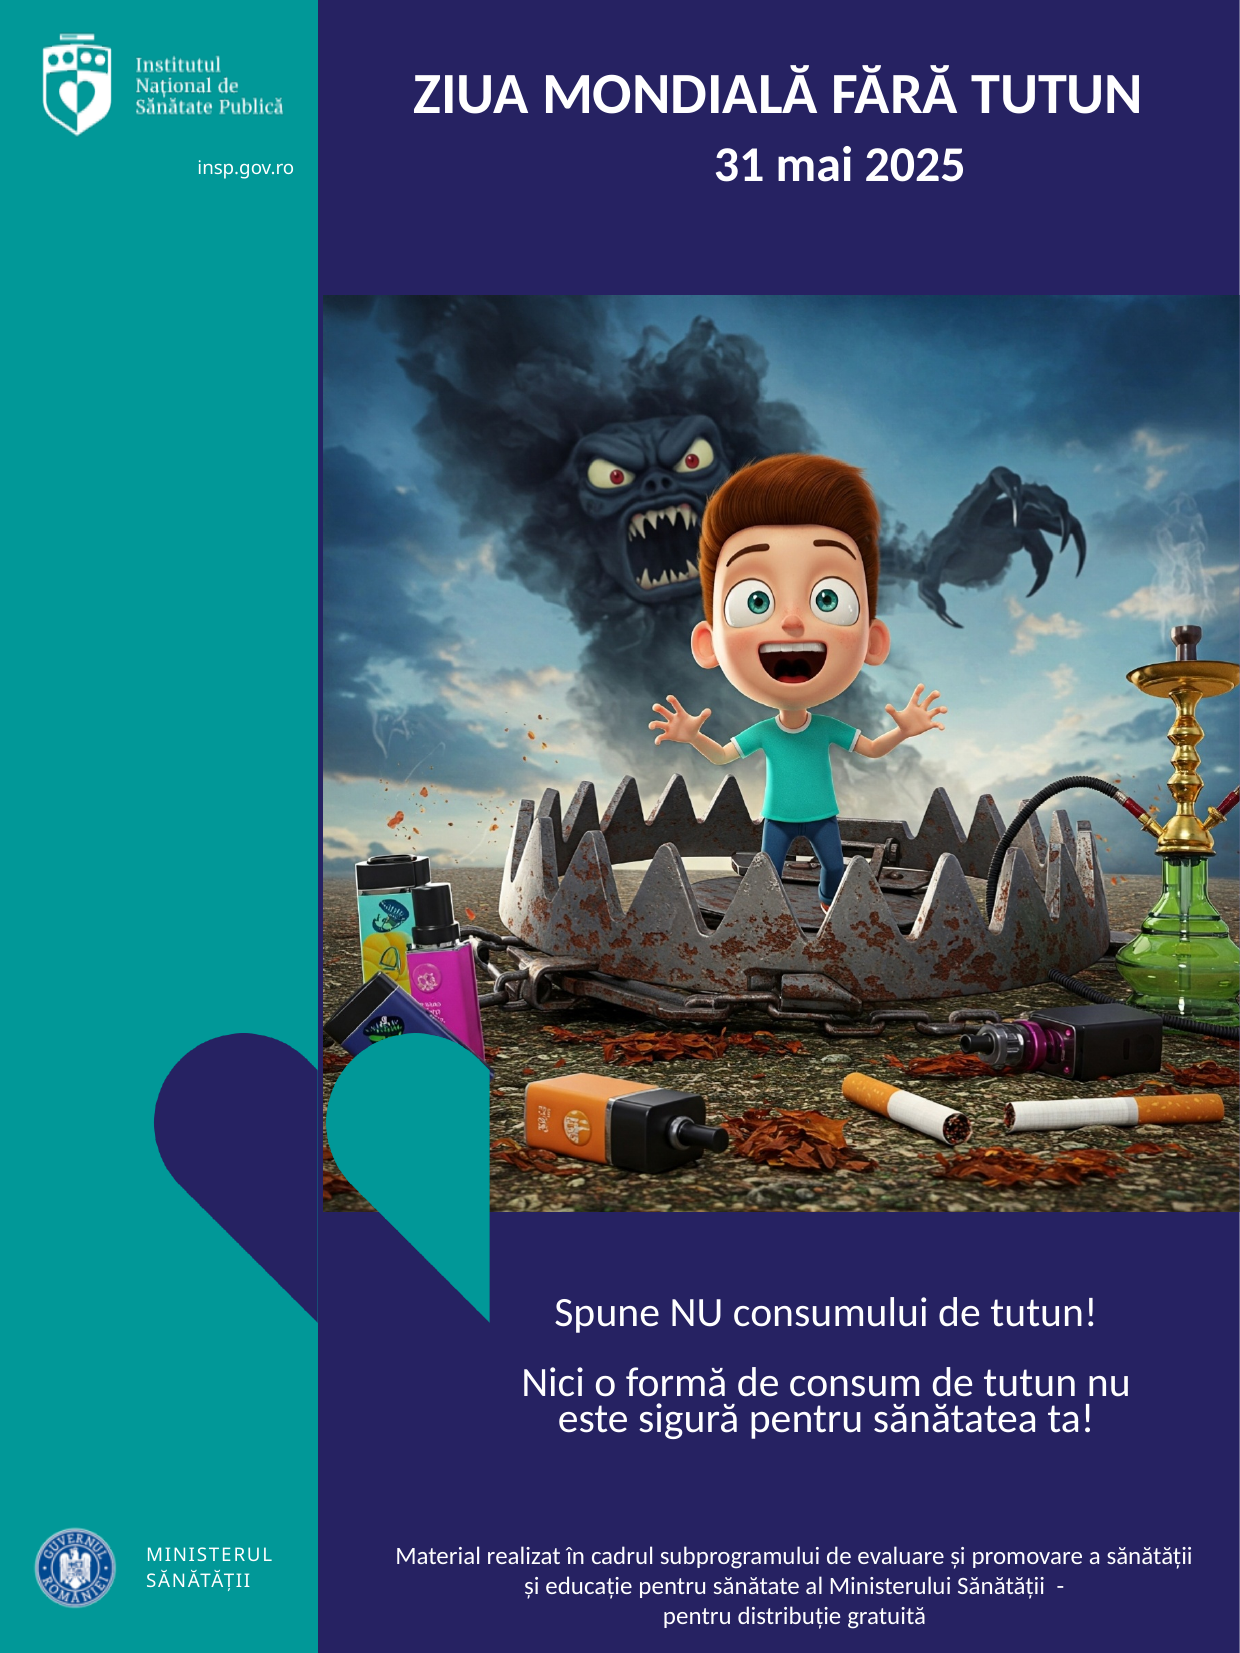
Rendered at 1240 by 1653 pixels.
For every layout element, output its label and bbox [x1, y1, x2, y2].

picture [323, 295, 1240, 1212]
text_box [317, 1212, 1240, 1653]
text_box [145, 1033, 490, 1323]
text_box [317, 0, 1240, 1033]
text_box [0, 0, 317, 1653]
